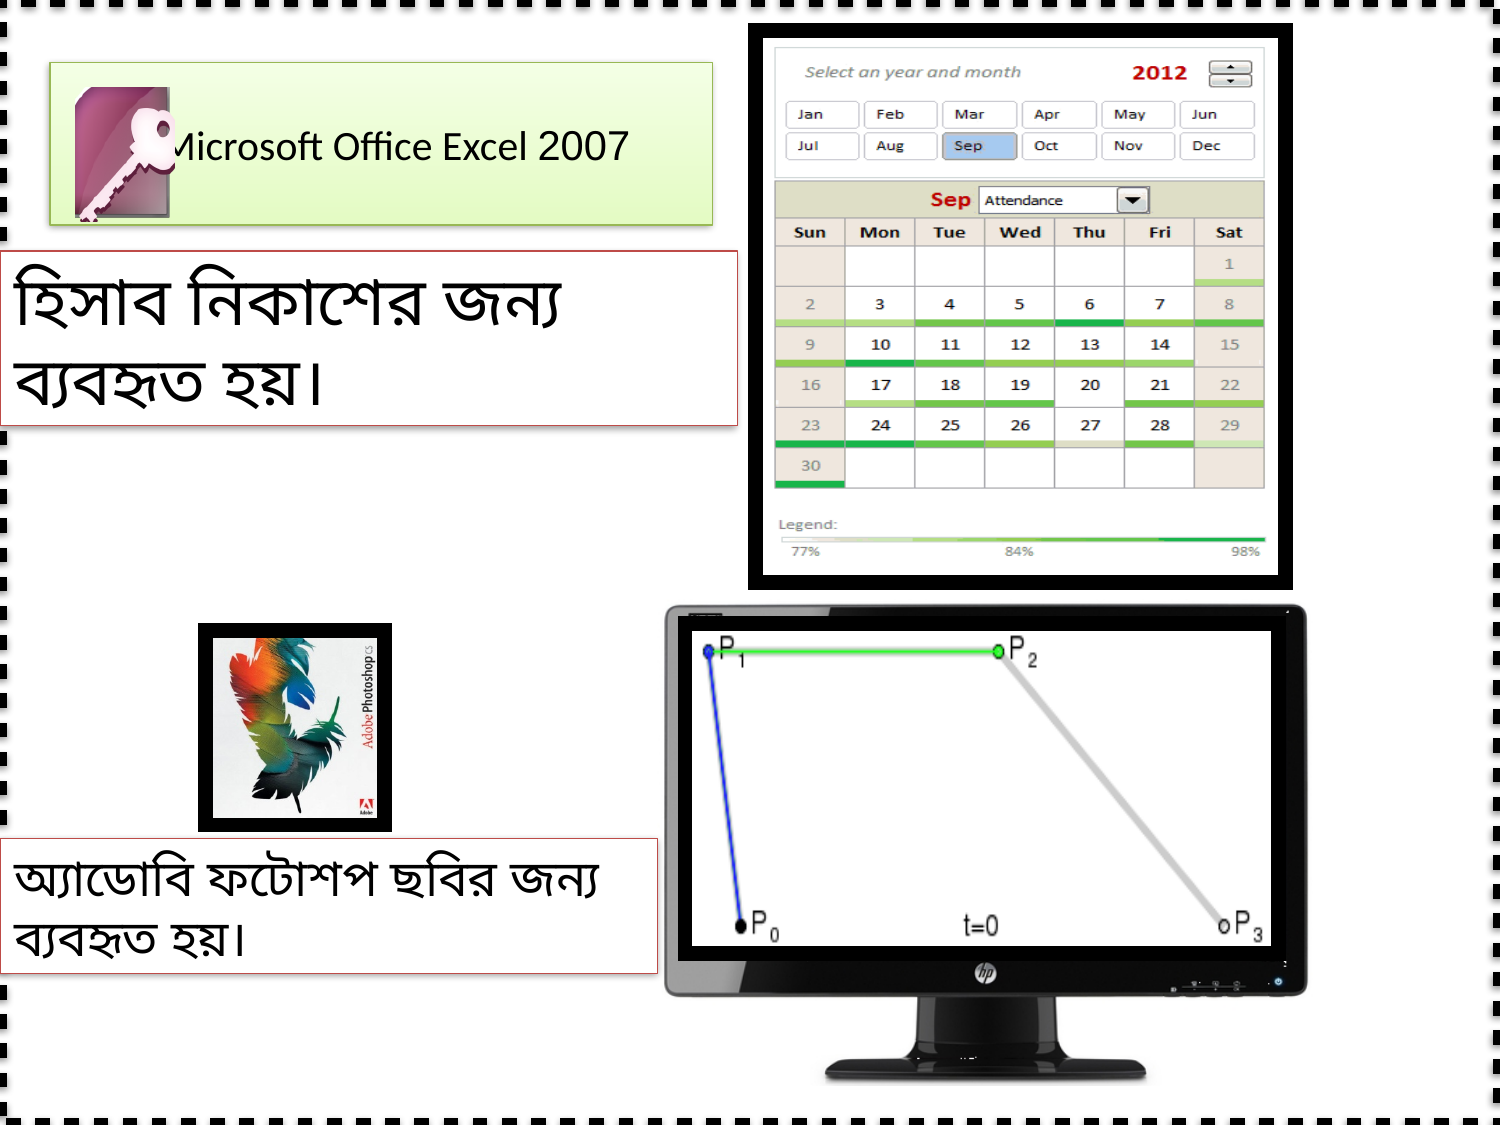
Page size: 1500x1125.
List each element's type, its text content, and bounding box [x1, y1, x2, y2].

text_box হিসাব নিকাশের জন্য ব্যবহৃত হয়। [0, 250, 738, 426]
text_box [49, 62, 713, 226]
text_box অ্যাডোবি ফটোশপ ছবির জন্য ব্যবহৃত হয়। [0, 838, 652, 974]
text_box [657, 599, 1313, 1086]
picture [762, 37, 1279, 576]
picture [212, 637, 378, 818]
